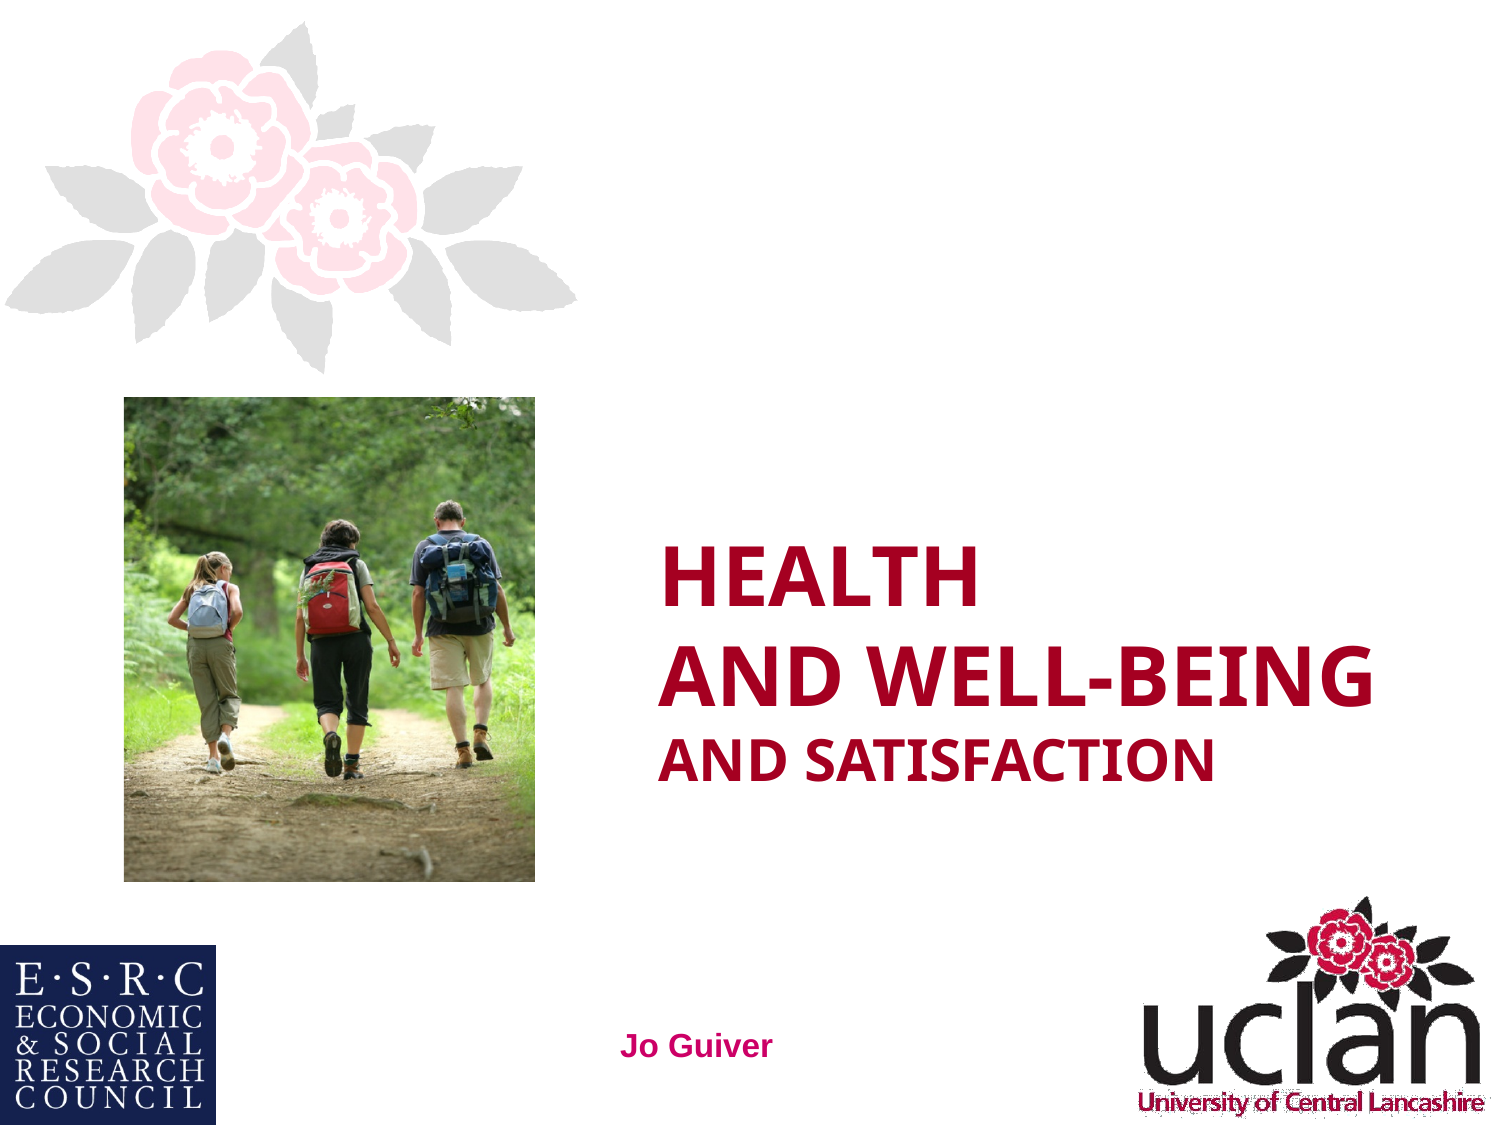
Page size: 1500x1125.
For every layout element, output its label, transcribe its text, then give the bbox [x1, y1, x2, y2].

picture [0, 945, 216, 1125]
title health and Well-being and Satisfaction [643, 515, 1430, 739]
picture [123, 396, 536, 882]
text_box [0, 0, 603, 390]
